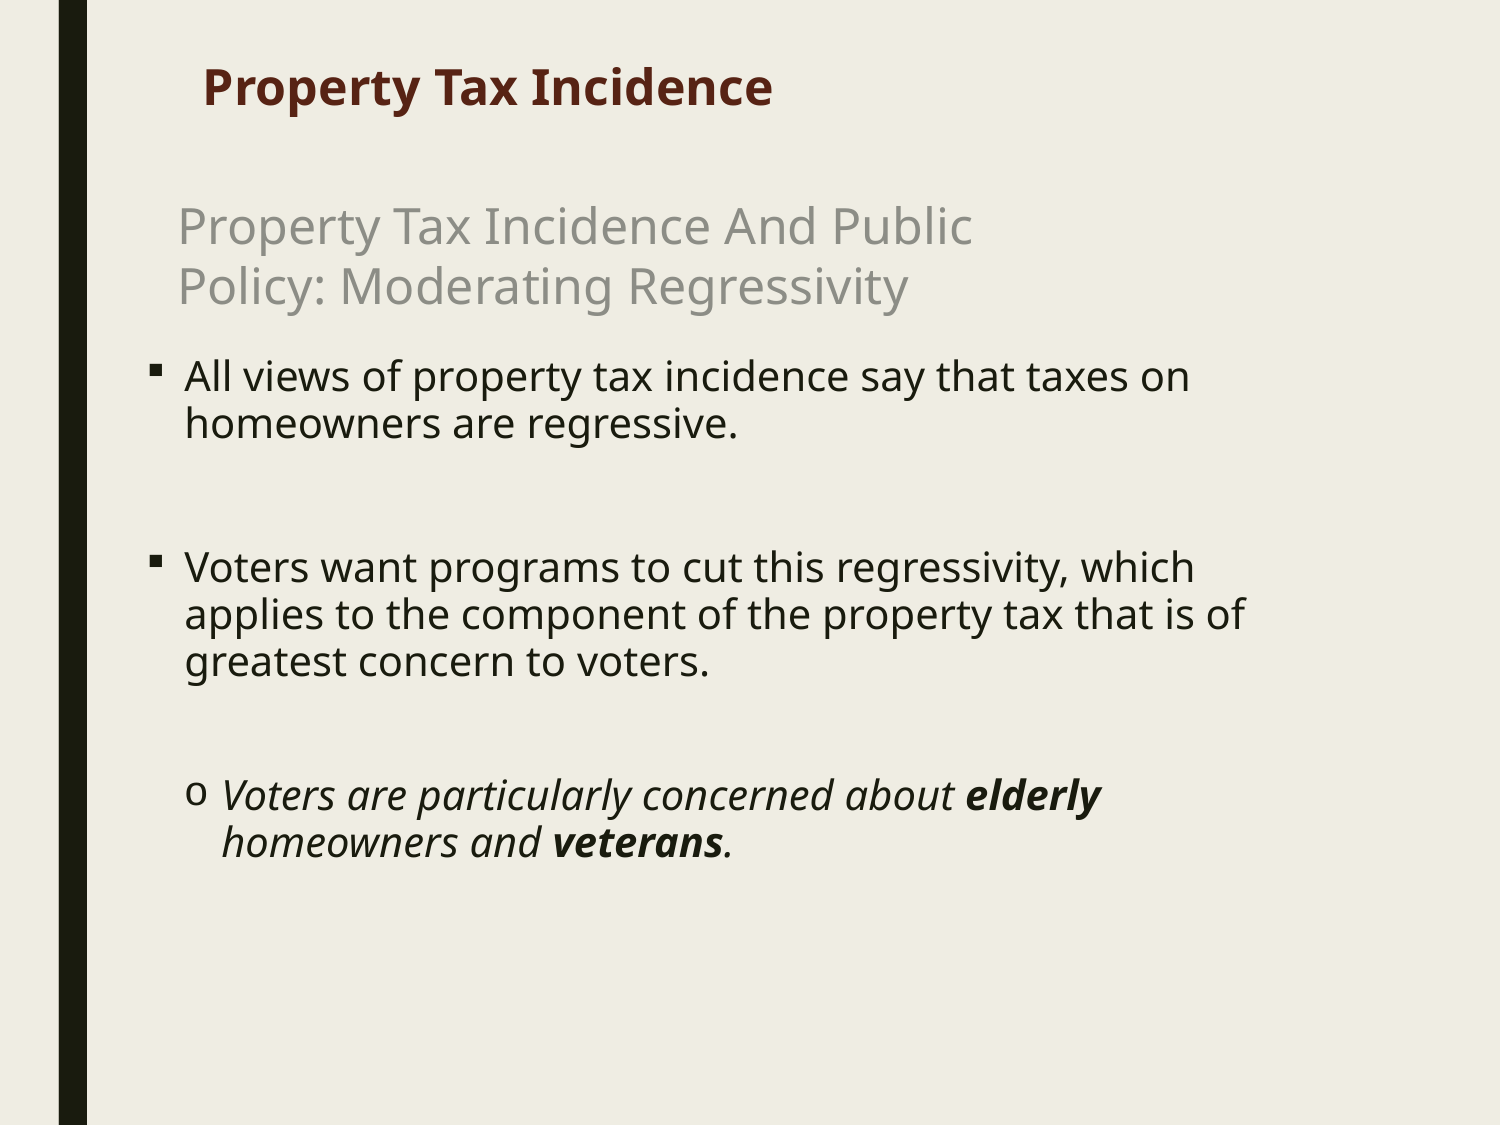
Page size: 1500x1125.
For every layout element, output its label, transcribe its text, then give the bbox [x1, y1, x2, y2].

list All views of property tax incidence say that taxes on homeowners are regressive. Voters want programs to cut this regressivity, which applies to the component of the property tax that is of greatest concern to voters. Voters are particularly concerned about elderly homeowners and veterans. [131, 345, 1357, 1075]
text_box Property Tax Incidence [174, 45, 1406, 125]
text_box Property Tax Incidence And Public Policy: Moderating Regressivity [162, 187, 1113, 323]
